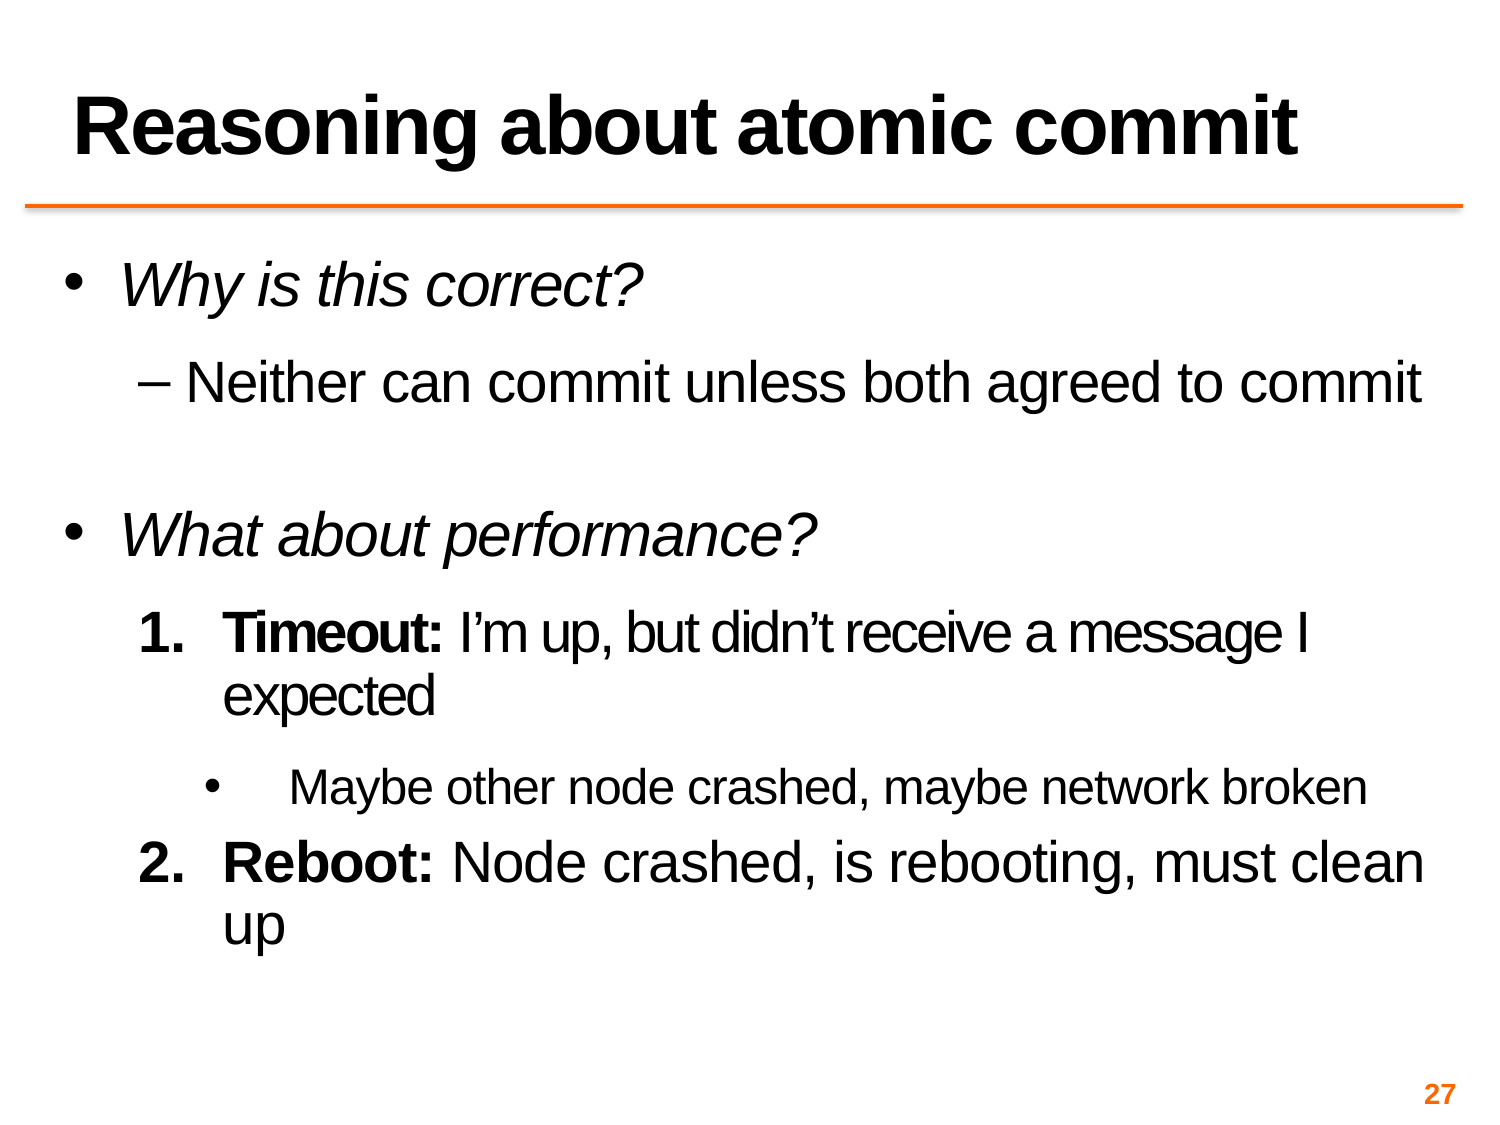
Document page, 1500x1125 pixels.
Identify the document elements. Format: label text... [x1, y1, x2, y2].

slide_number 27 [1112, 1074, 1463, 1110]
list Why is this correct? Neither can commit unless both agreed to commit What about performance? Timeout: I’m up, but didn’t receive a message I expected Maybe other node crashed, maybe network broken Reboot: Node crashed, is rebooting, must clean up [57, 237, 1463, 1060]
title Reasoning about atomic commit [57, 2, 1463, 178]
